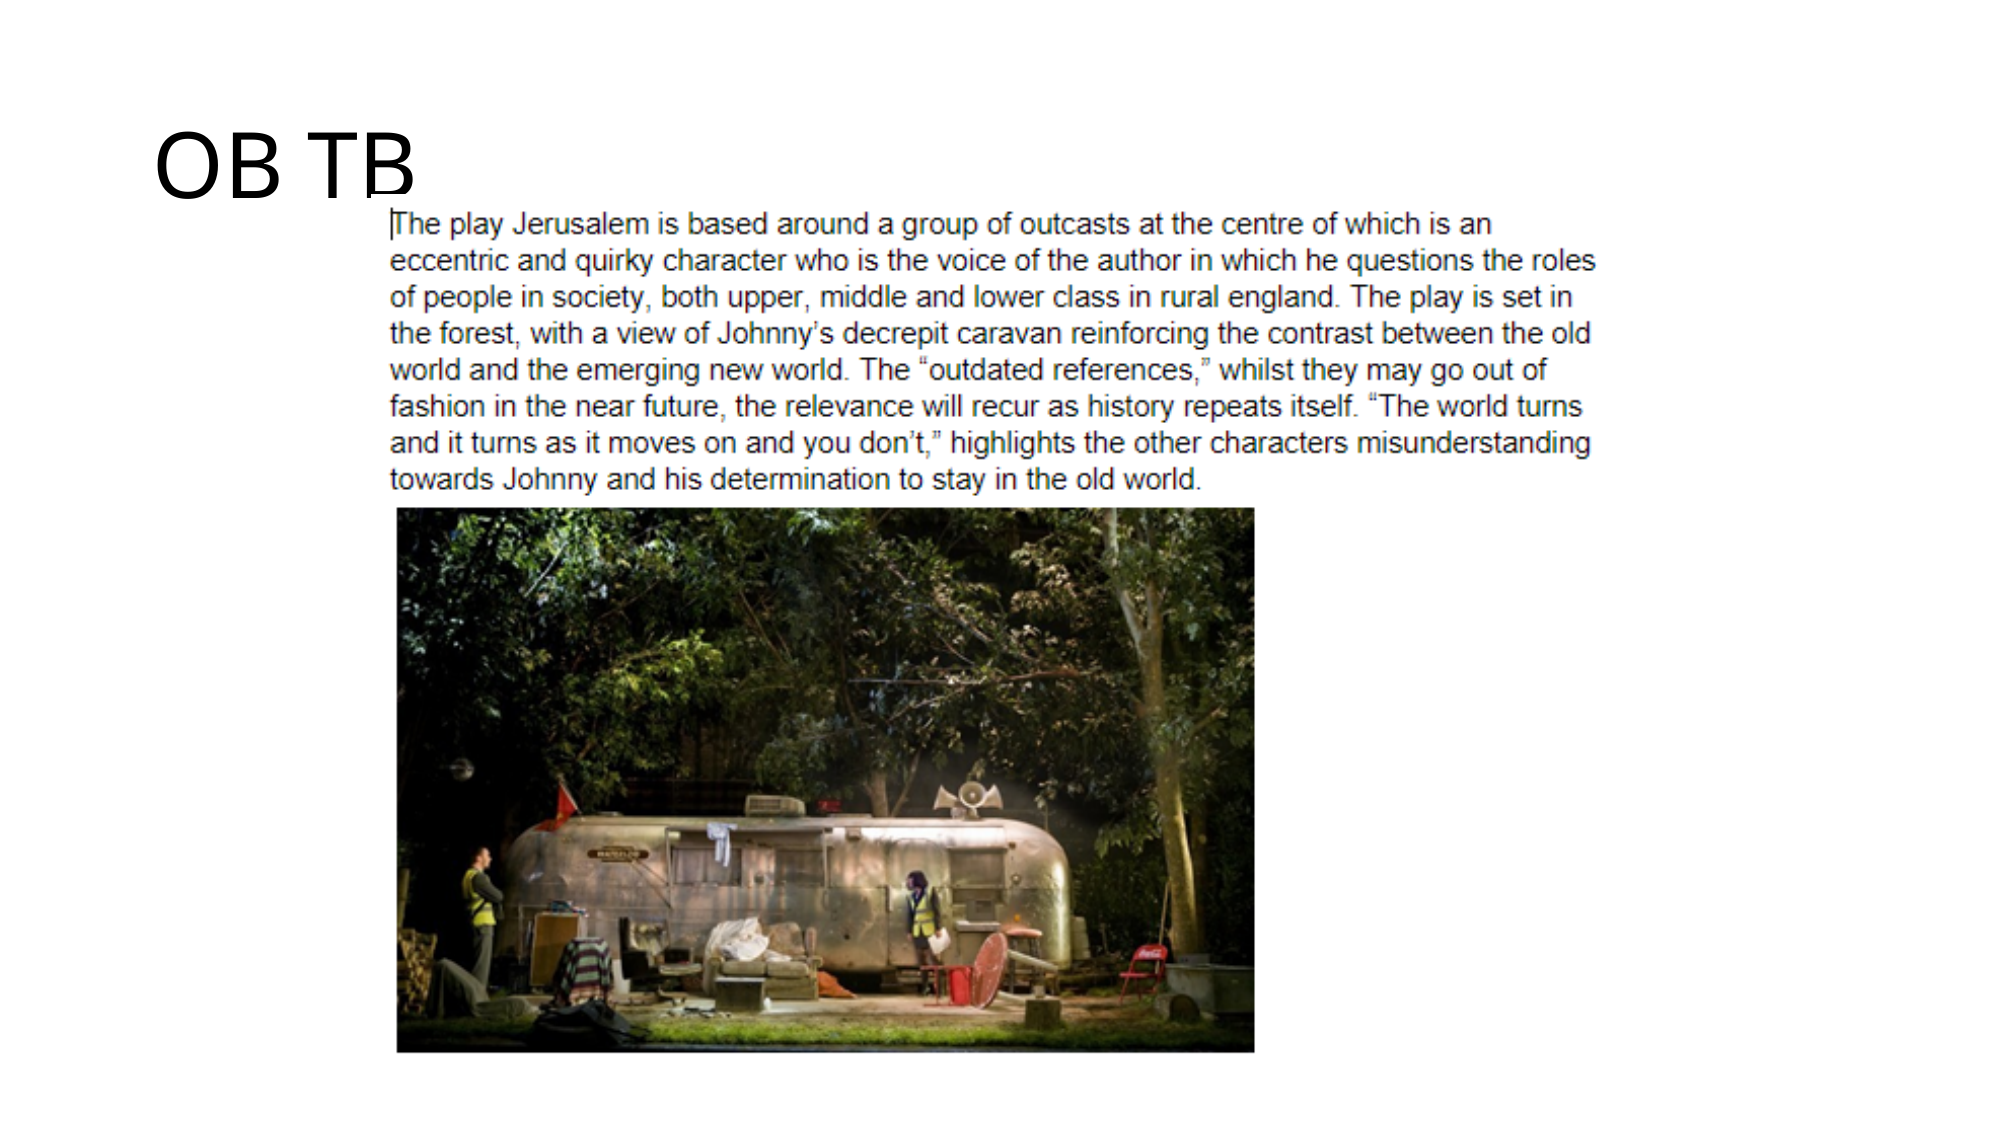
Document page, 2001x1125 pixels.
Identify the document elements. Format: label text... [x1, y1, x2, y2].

title OB TB [137, 59, 1863, 278]
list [371, 194, 1620, 1112]
